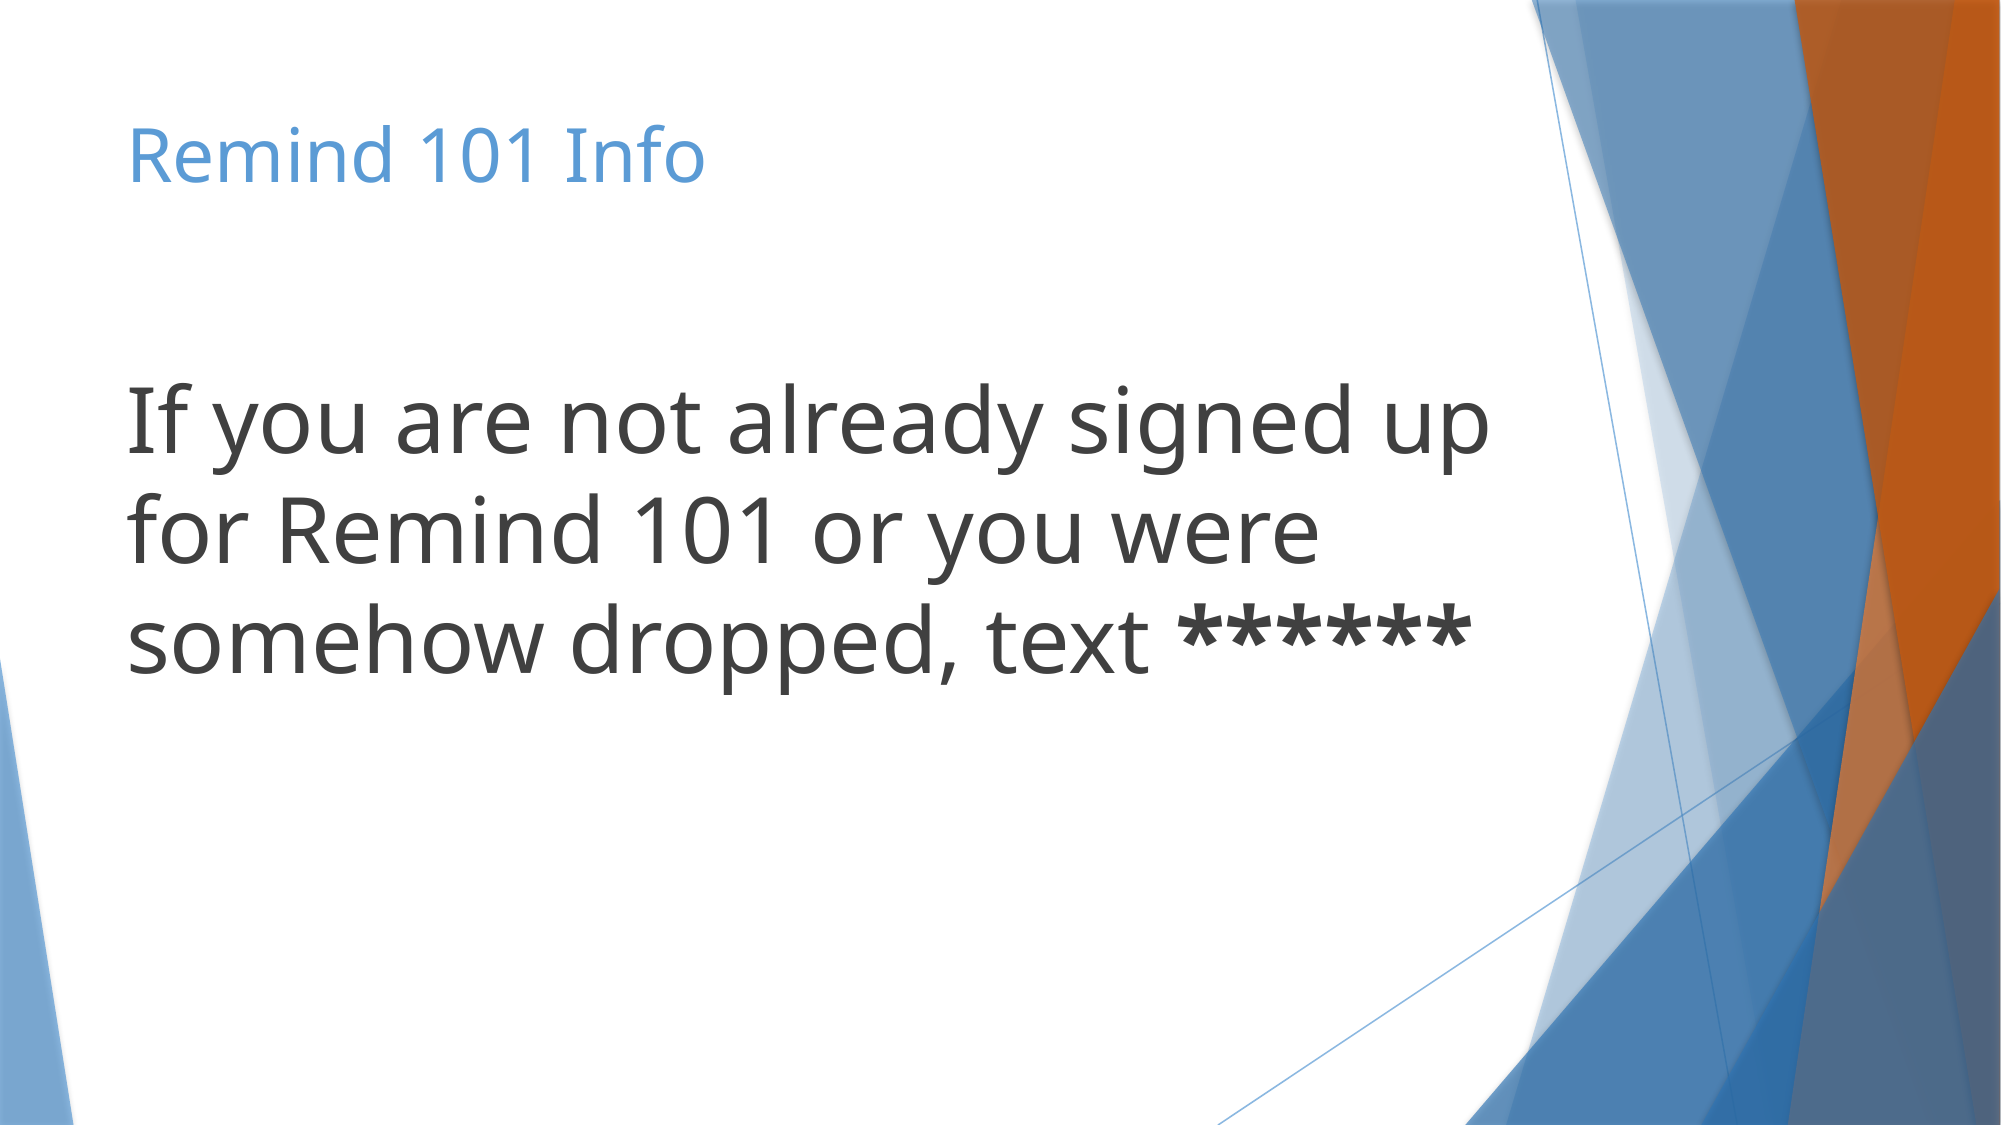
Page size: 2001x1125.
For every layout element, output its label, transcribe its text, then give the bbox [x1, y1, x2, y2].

list If you are not already signed up for Remind 101 or you were somehow dropped, text ****** [111, 354, 1522, 992]
title Remind 101 Info [111, 99, 1522, 317]
